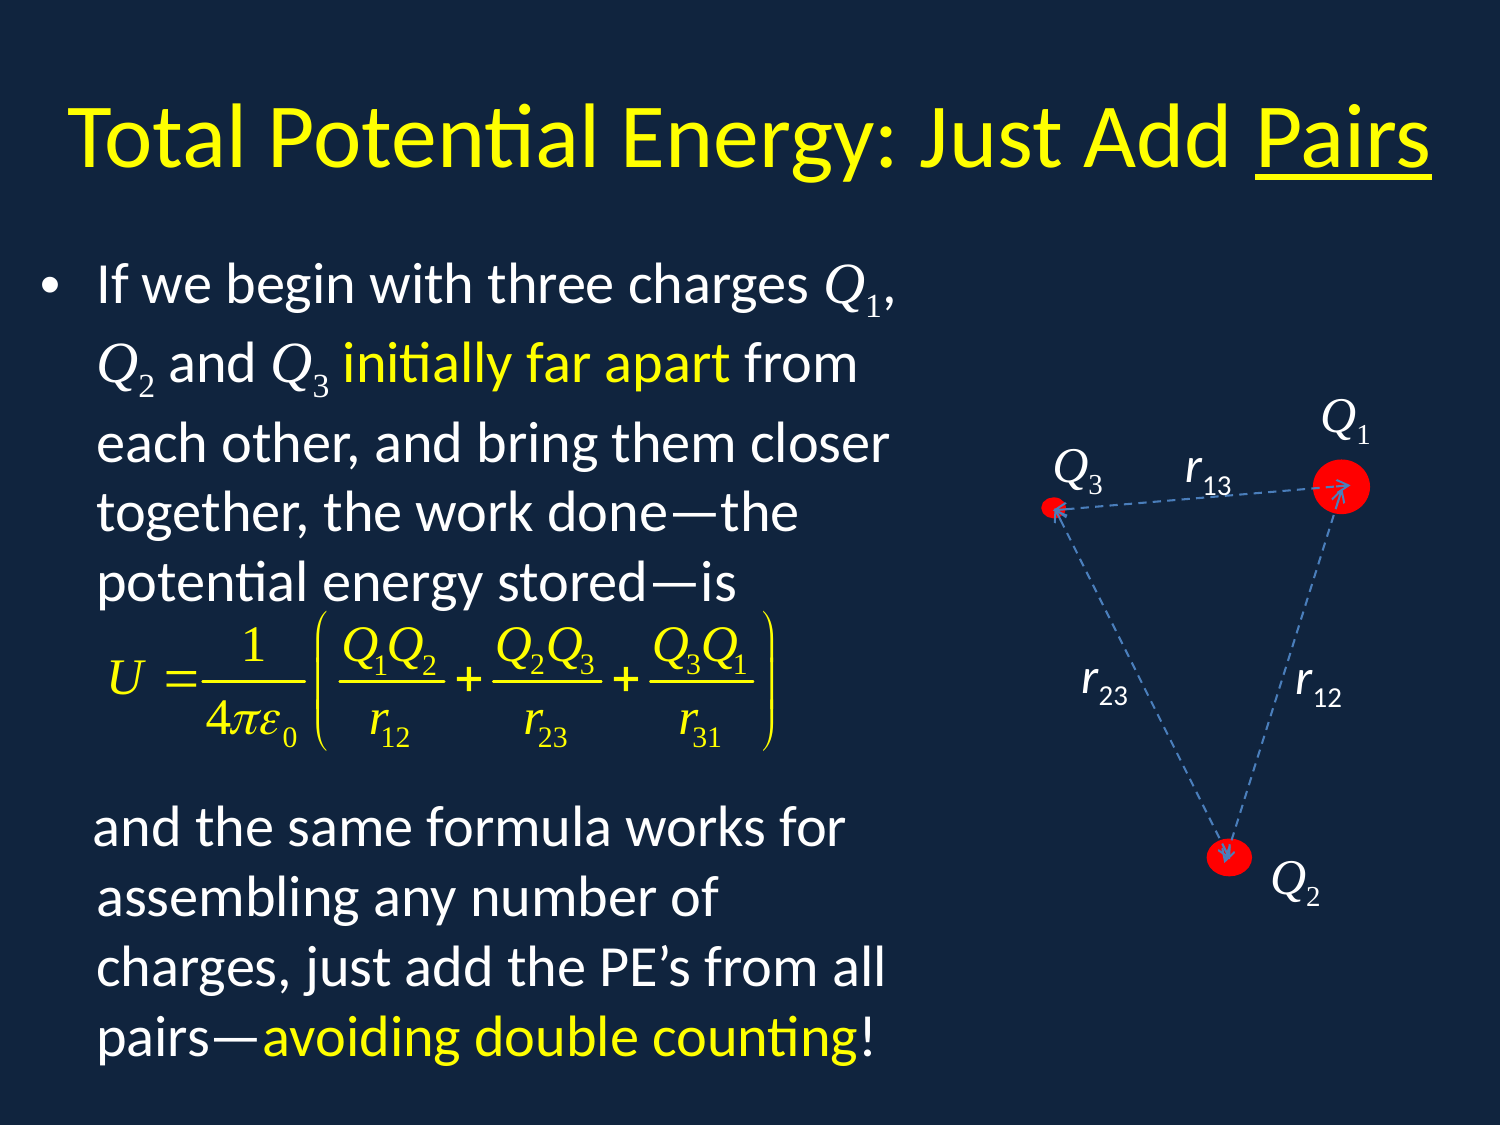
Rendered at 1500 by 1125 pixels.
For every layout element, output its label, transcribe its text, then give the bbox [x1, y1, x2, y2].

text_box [1037, 374, 1406, 913]
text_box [103, 599, 788, 763]
title Total Potential Energy: Just Add Pairs [50, 37, 1450, 225]
list a [950, 262, 1500, 1005]
list If we begin with three charges Q1, Q2 and Q3 initially far apart from each other, and bring them closer together, the work done—the potential energy stored—is and the same formula works for assembling any number of charges, just add the PE’s from all pairs—avoiding double counting! [24, 237, 925, 1100]
